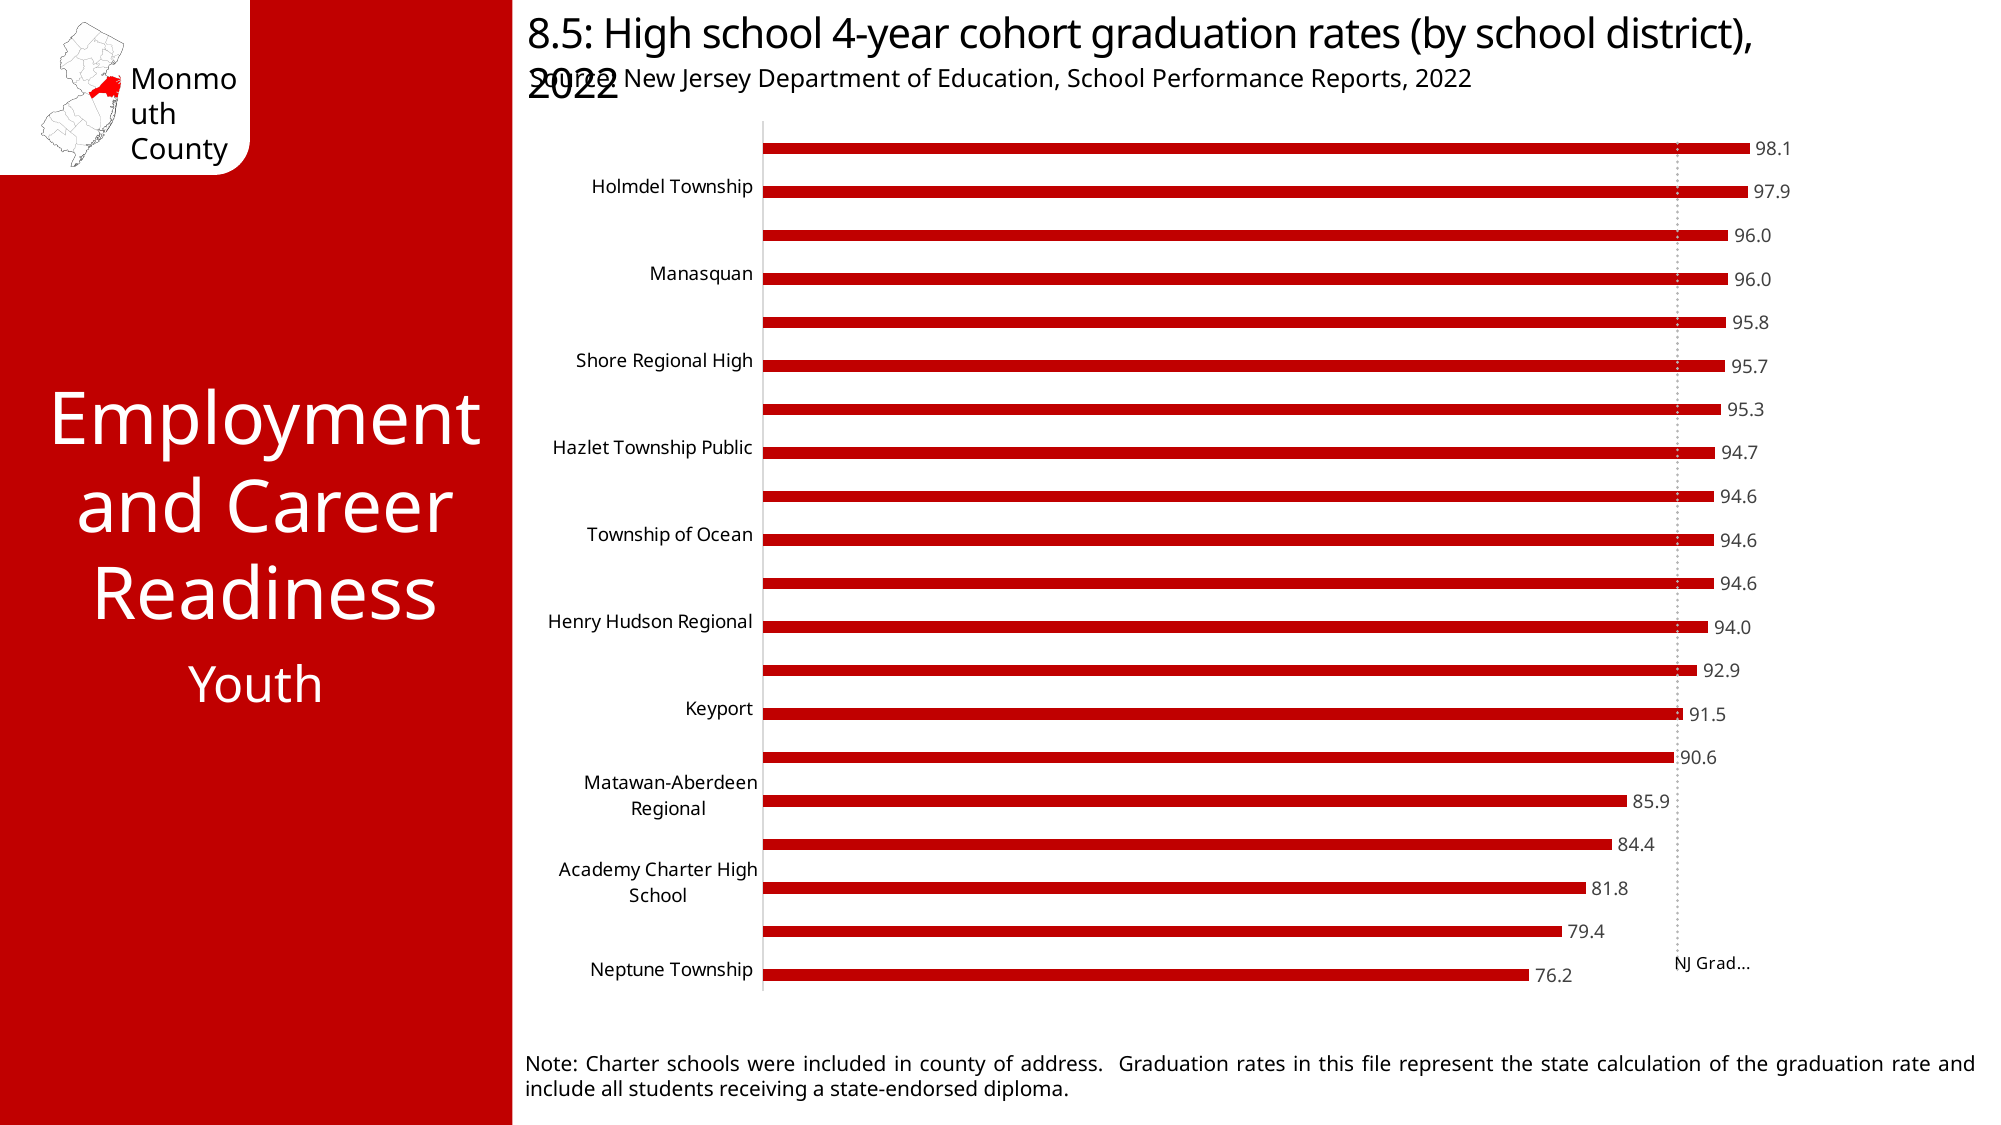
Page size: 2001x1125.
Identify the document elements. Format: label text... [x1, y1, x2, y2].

chart [515, 100, 1991, 1031]
text_box Youth [0, 644, 510, 720]
text_box Source: New Jersey Department of Education, School Performance Reports, 2022 [515, 55, 1862, 99]
text_box Note: Charter schools were included in county of address. Graduation rates in this file represent the state calculation of the graduation rate and include all students receiving a state-endorsed diploma. [510, 1029, 1991, 1125]
picture [41, 22, 124, 167]
text_box 8.5: High school 4-year cohort graduation rates (by school district), 2022 [512, 0, 1806, 101]
text_box Employment and Career Readiness [9, 364, 510, 642]
